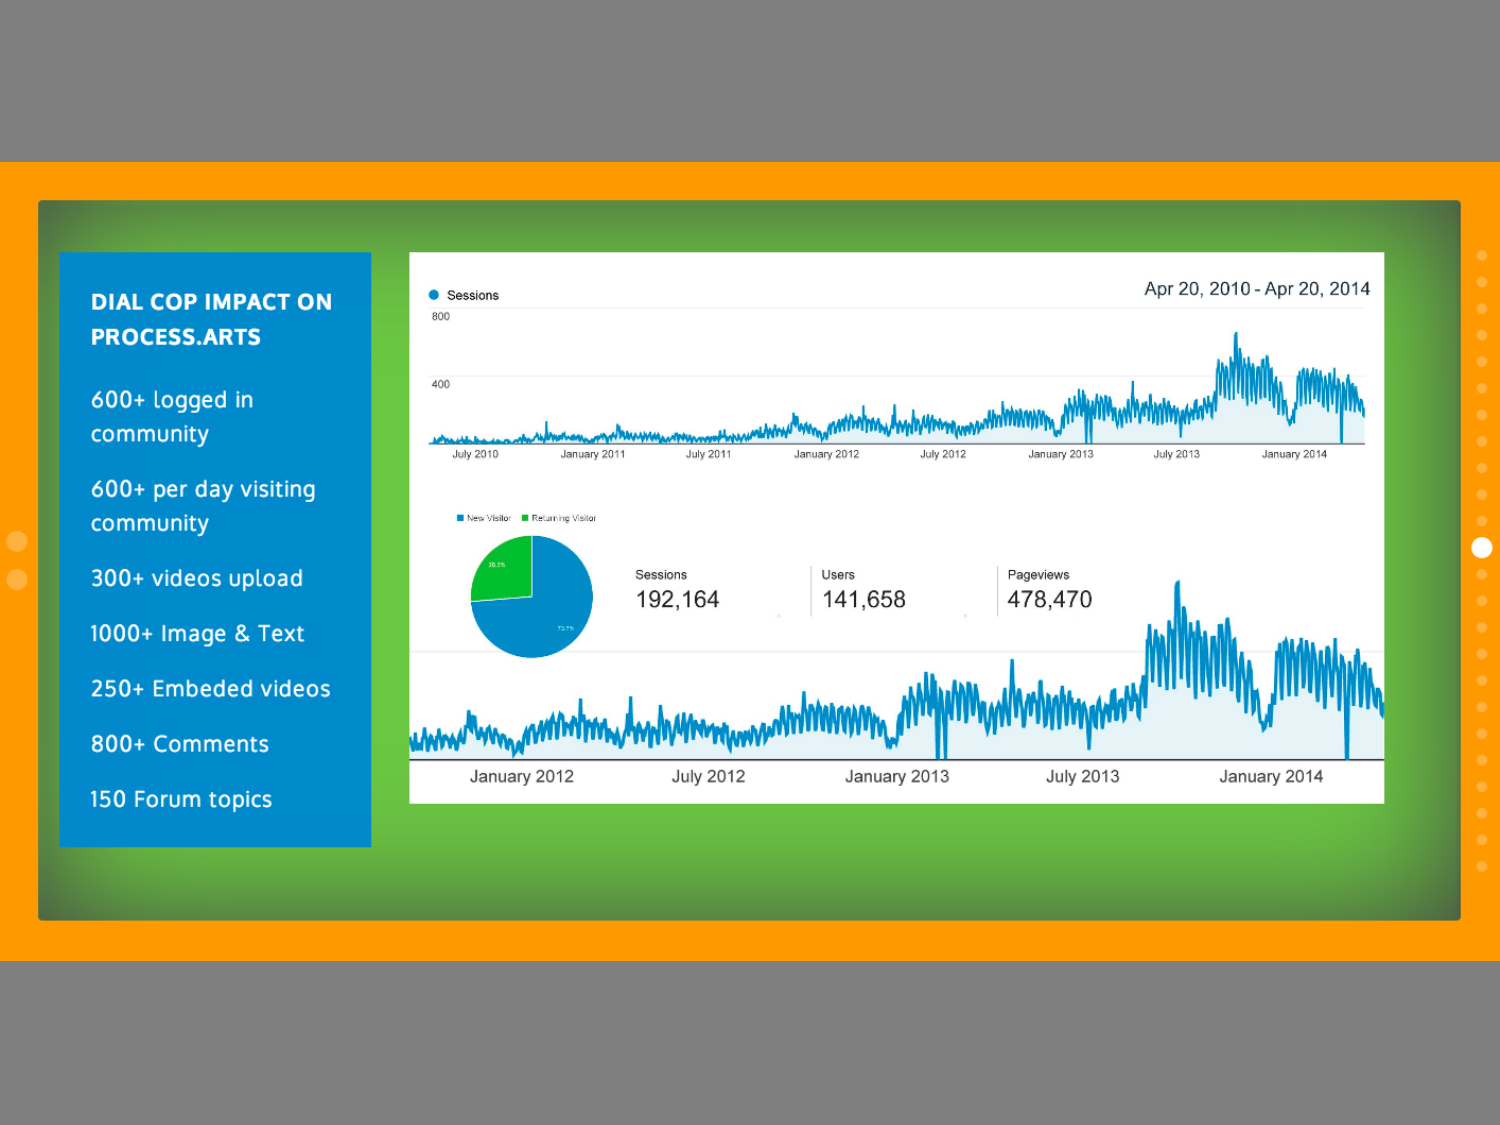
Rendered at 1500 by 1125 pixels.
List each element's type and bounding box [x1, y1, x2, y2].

picture [0, 162, 1500, 961]
